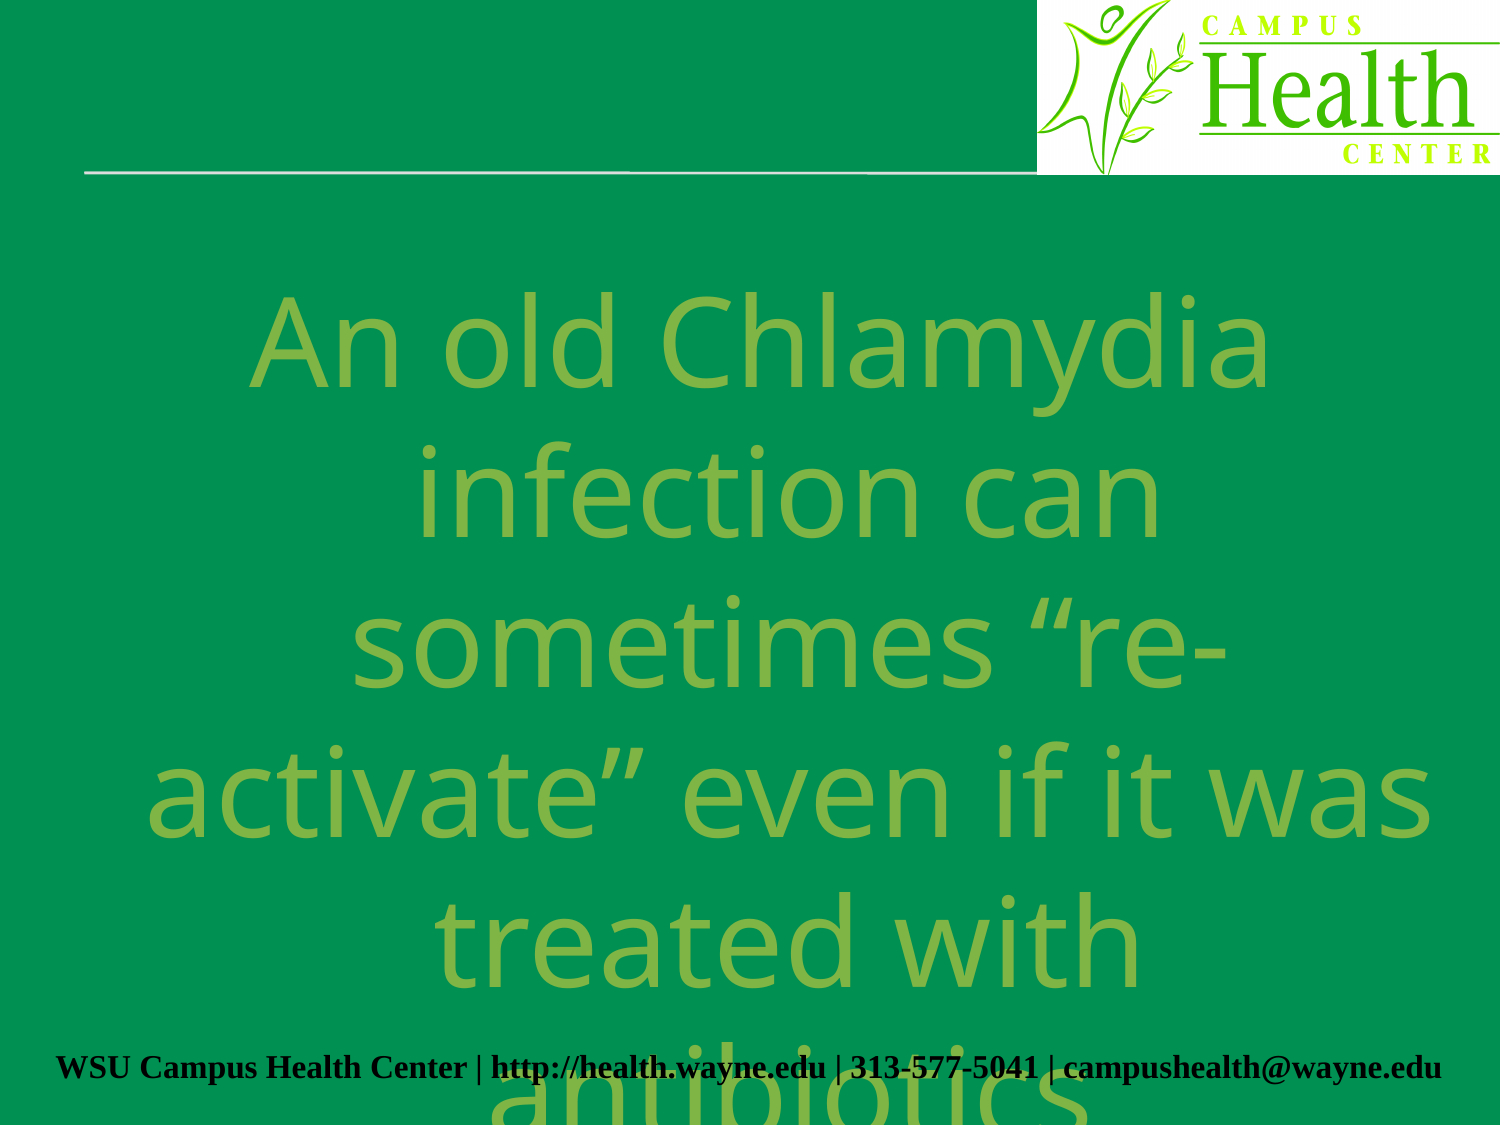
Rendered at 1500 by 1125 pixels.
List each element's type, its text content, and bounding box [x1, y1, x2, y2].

picture [1037, 0, 1500, 176]
footer WSU Campus Health Center | http://health.wayne.edu | 313-577-5041 | campushealth@wayne.edu [0, 1037, 1500, 1125]
list An old Chlamydia infection can sometimes “re-activate” even if it was treated with antibiotics [50, 254, 1475, 998]
